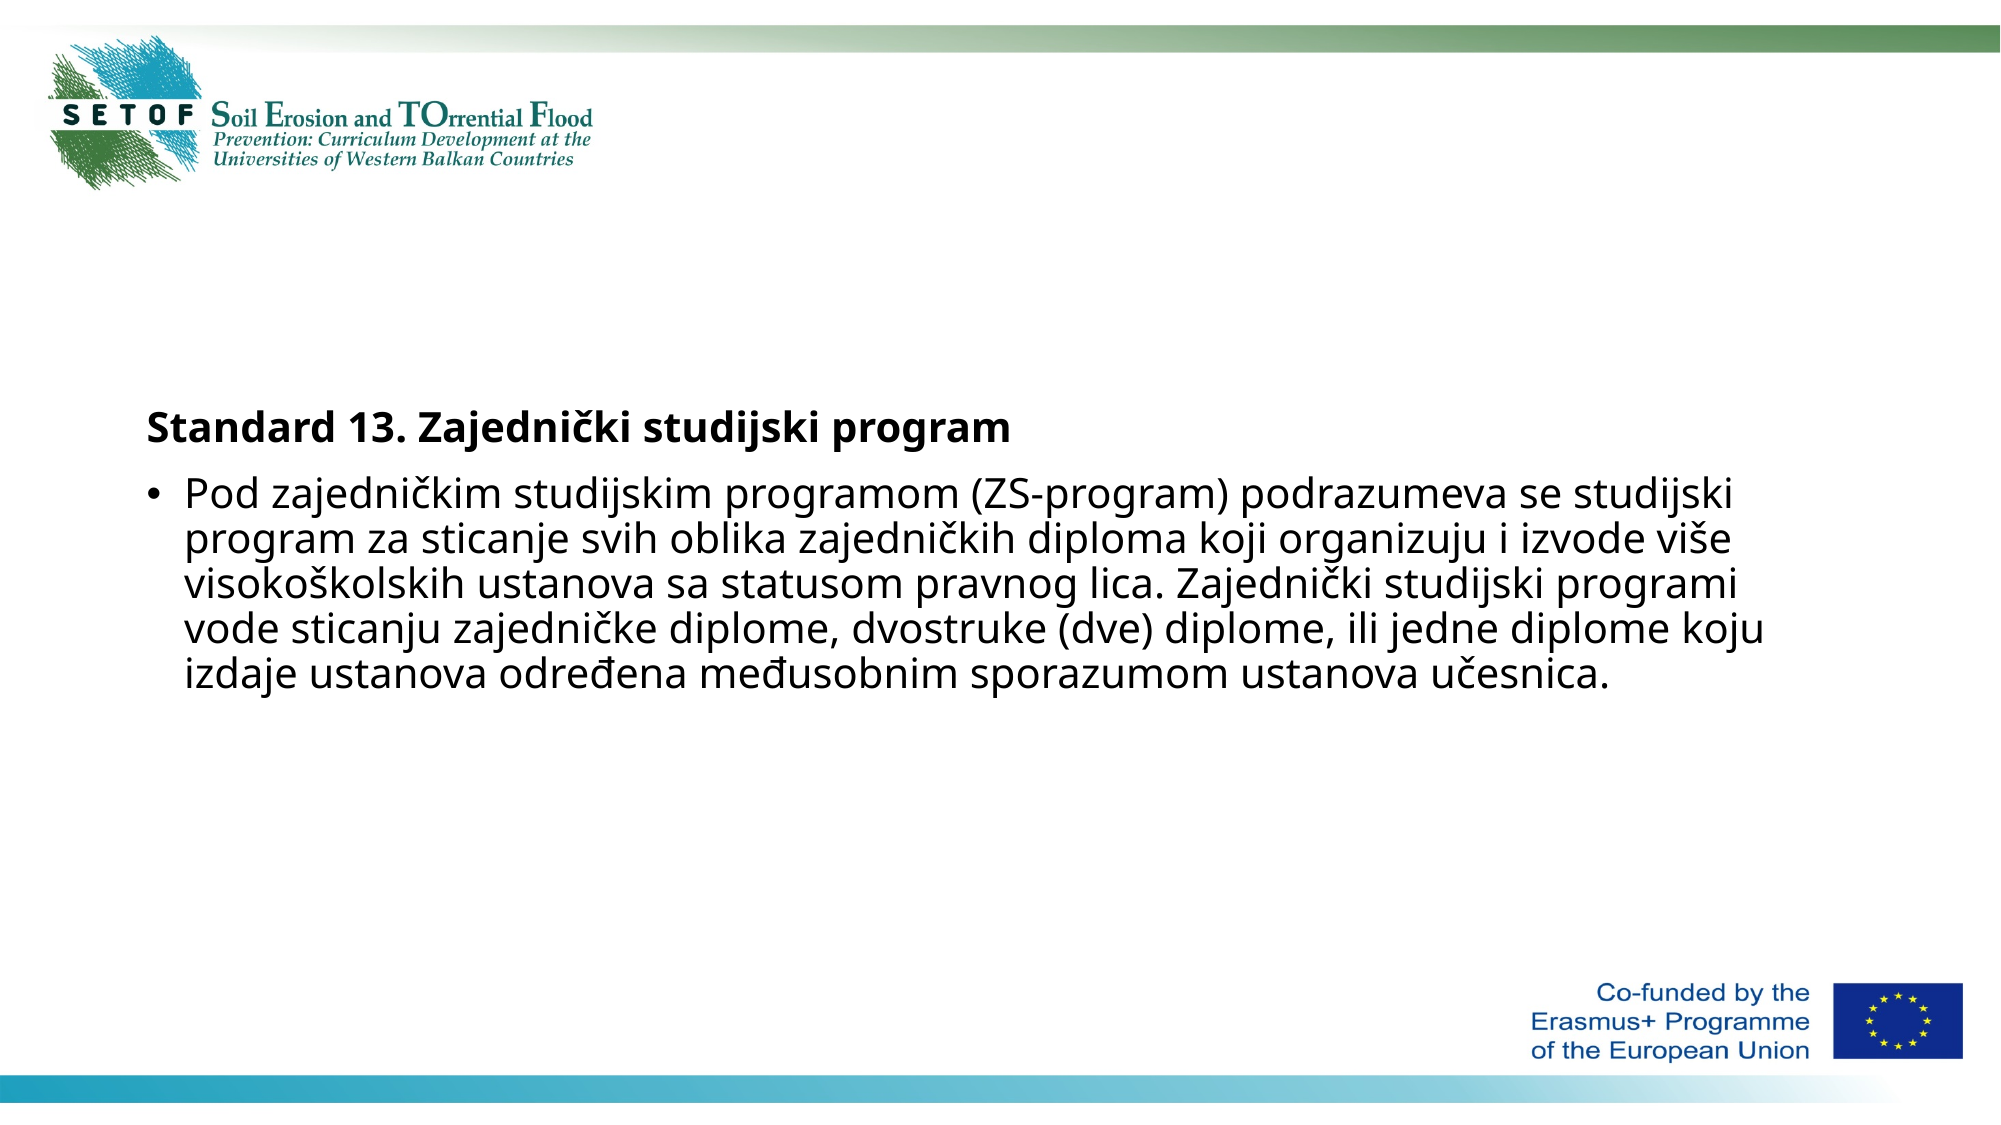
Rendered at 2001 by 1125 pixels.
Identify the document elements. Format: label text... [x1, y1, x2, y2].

list Standard 13. Zajednički studijski program Pod zajedničkim studijskim programom (ZS-program) podrazumeva se studijski program za sticanje svih oblika zajedničkih diploma koji organizuju i izvode više visokoškolskih ustanova sa statusom pravnog lica. Zajednički studijski programi vode sticanju zajedničke diplome, dvostruke (dve) diplome, ili jedne diplome koju izdaje ustanova određena međusobnim sporazumom ustanova učesnica. [131, 399, 1857, 723]
picture [0, 0, 2001, 1125]
